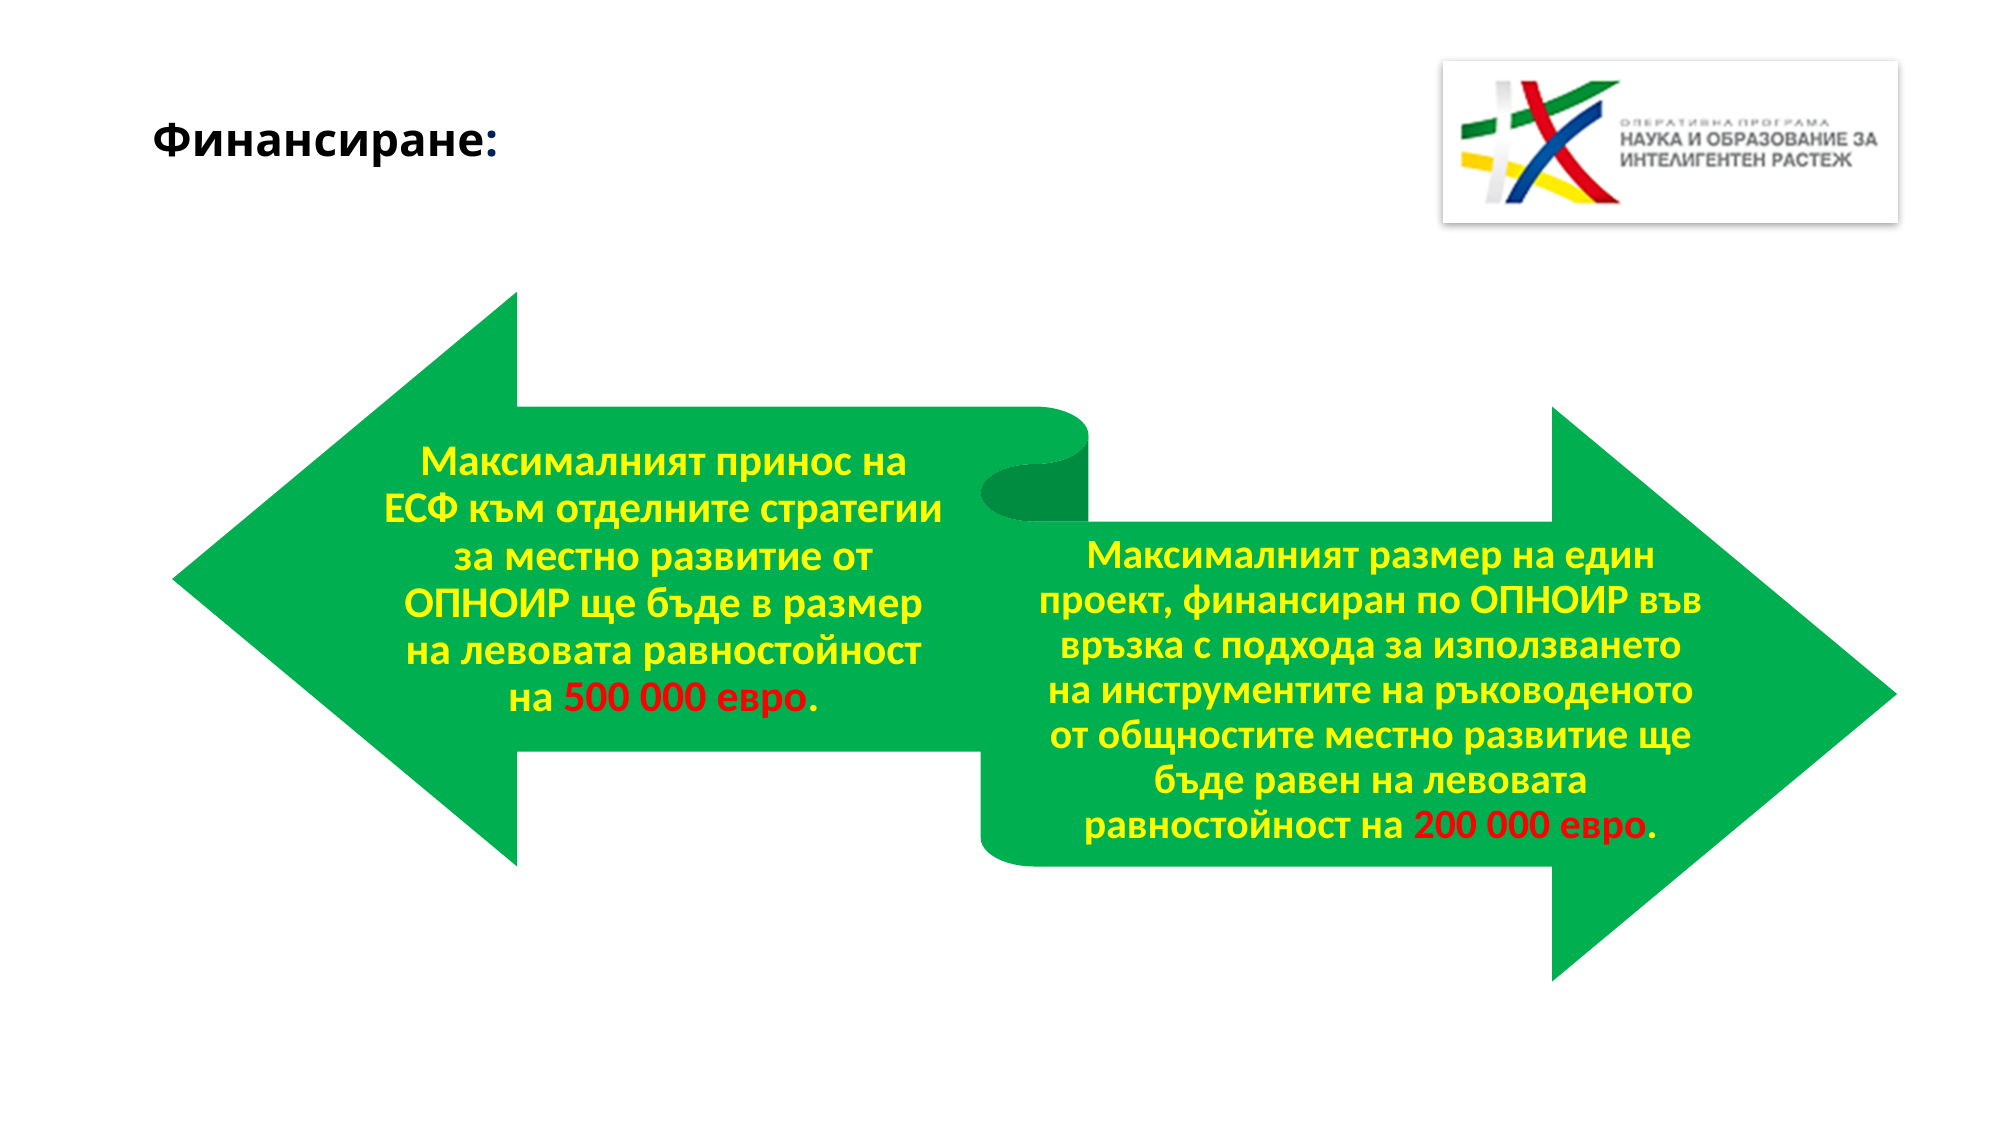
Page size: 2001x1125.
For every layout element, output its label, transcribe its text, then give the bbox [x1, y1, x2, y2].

title Финансиране: [137, 59, 1442, 230]
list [172, 259, 1898, 1011]
picture [1457, 75, 1884, 209]
